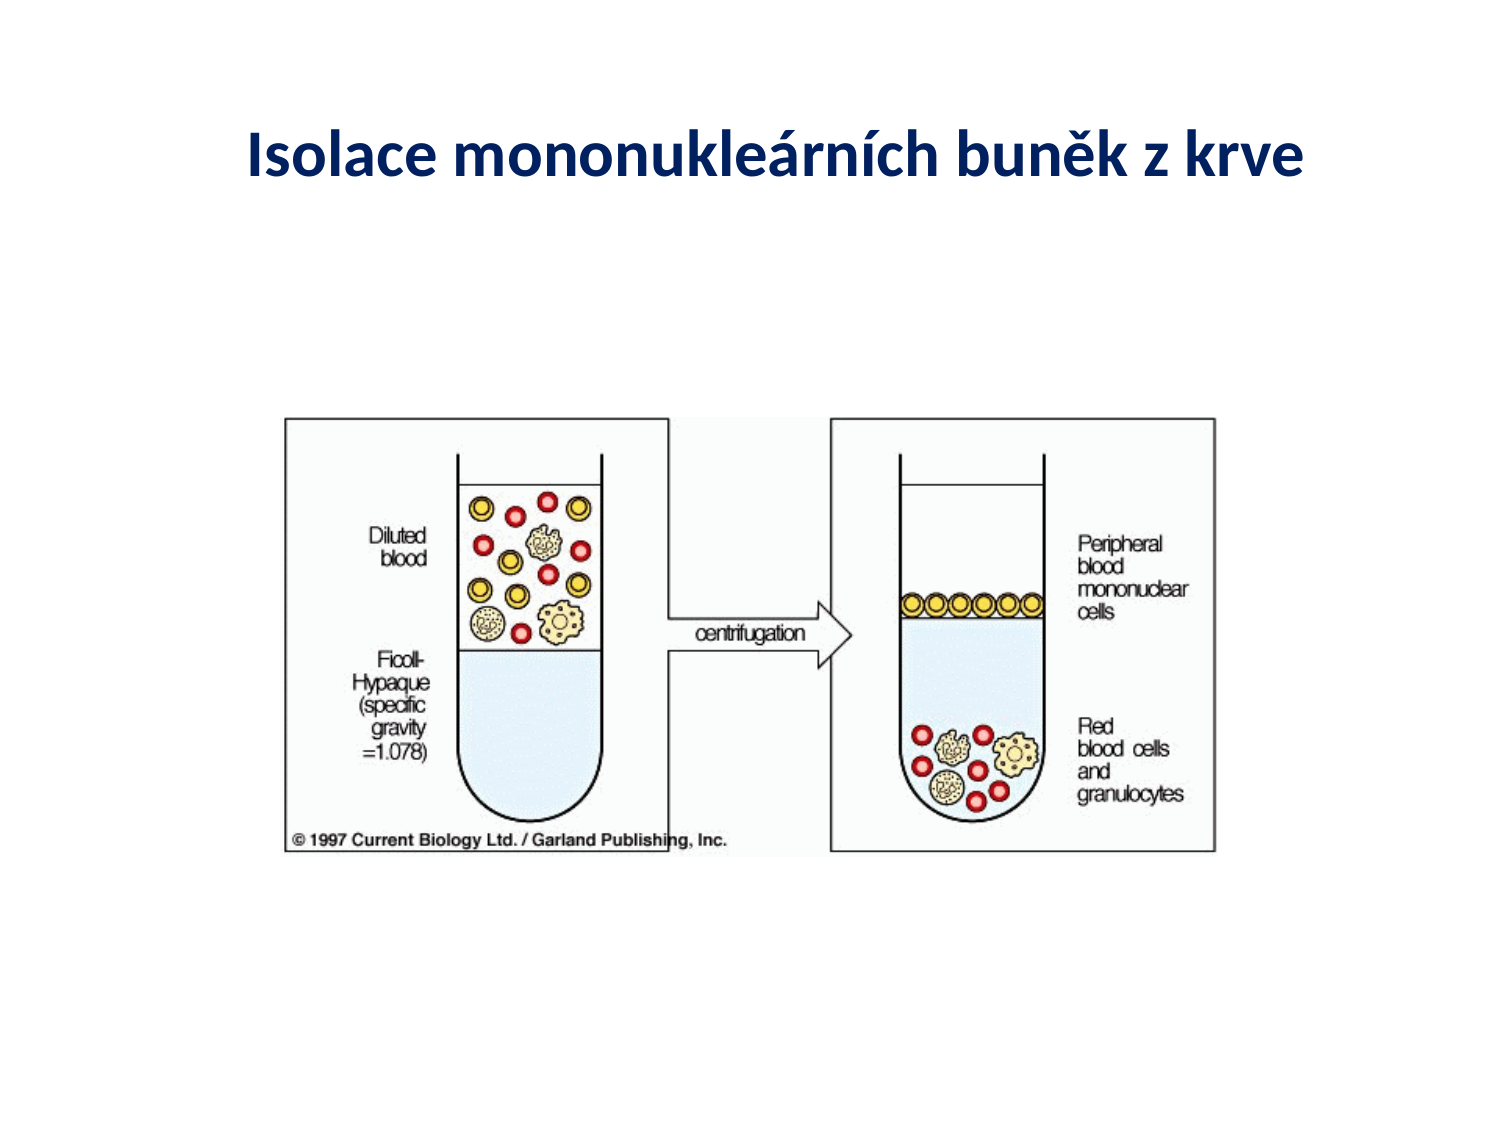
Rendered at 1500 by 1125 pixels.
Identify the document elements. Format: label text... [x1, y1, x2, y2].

title Isolace mononukleárních buněk z krve [94, 50, 1459, 250]
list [280, 417, 1219, 858]
